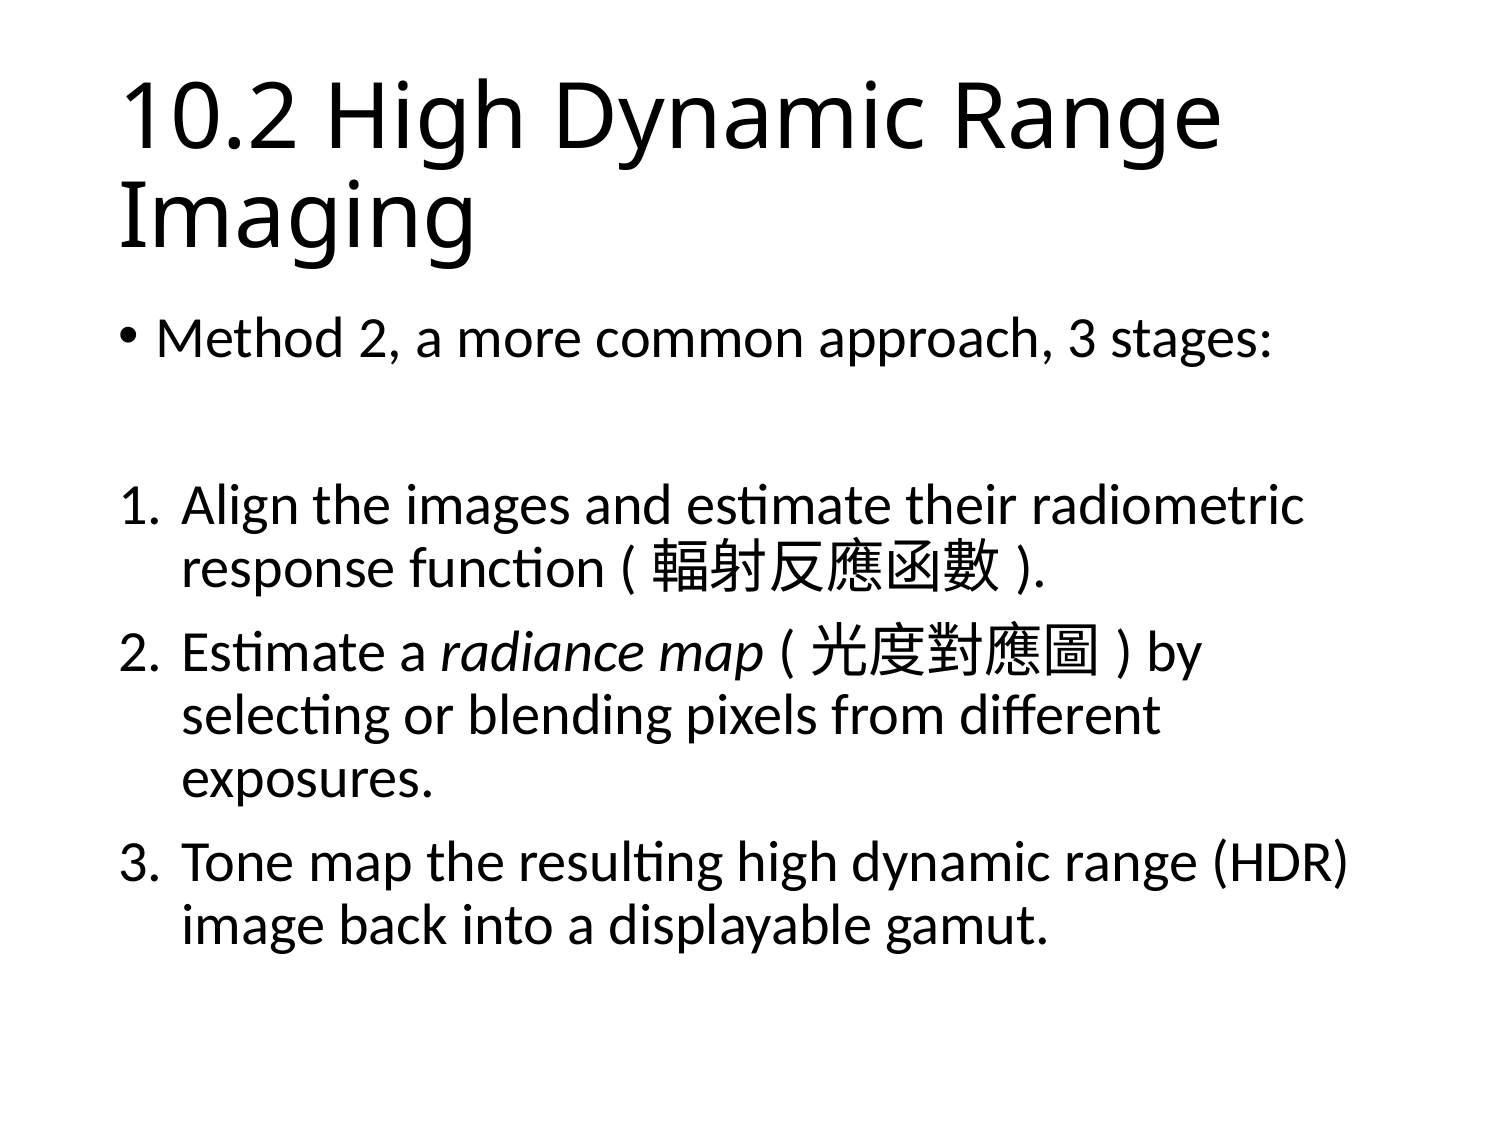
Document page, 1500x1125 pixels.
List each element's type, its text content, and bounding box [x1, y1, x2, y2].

title 10.2 High Dynamic Range Imaging [103, 59, 1477, 278]
list Method 2, a more common approach, 3 stages: Align the images and estimate their radiometric response function (輻射反應函數). Estimate a radiance map (光度對應圖) by selecting or blending pixels from different exposures. Tone map the resulting high dynamic range (HDR) image back into a displayable gamut. [103, 299, 1397, 1014]
